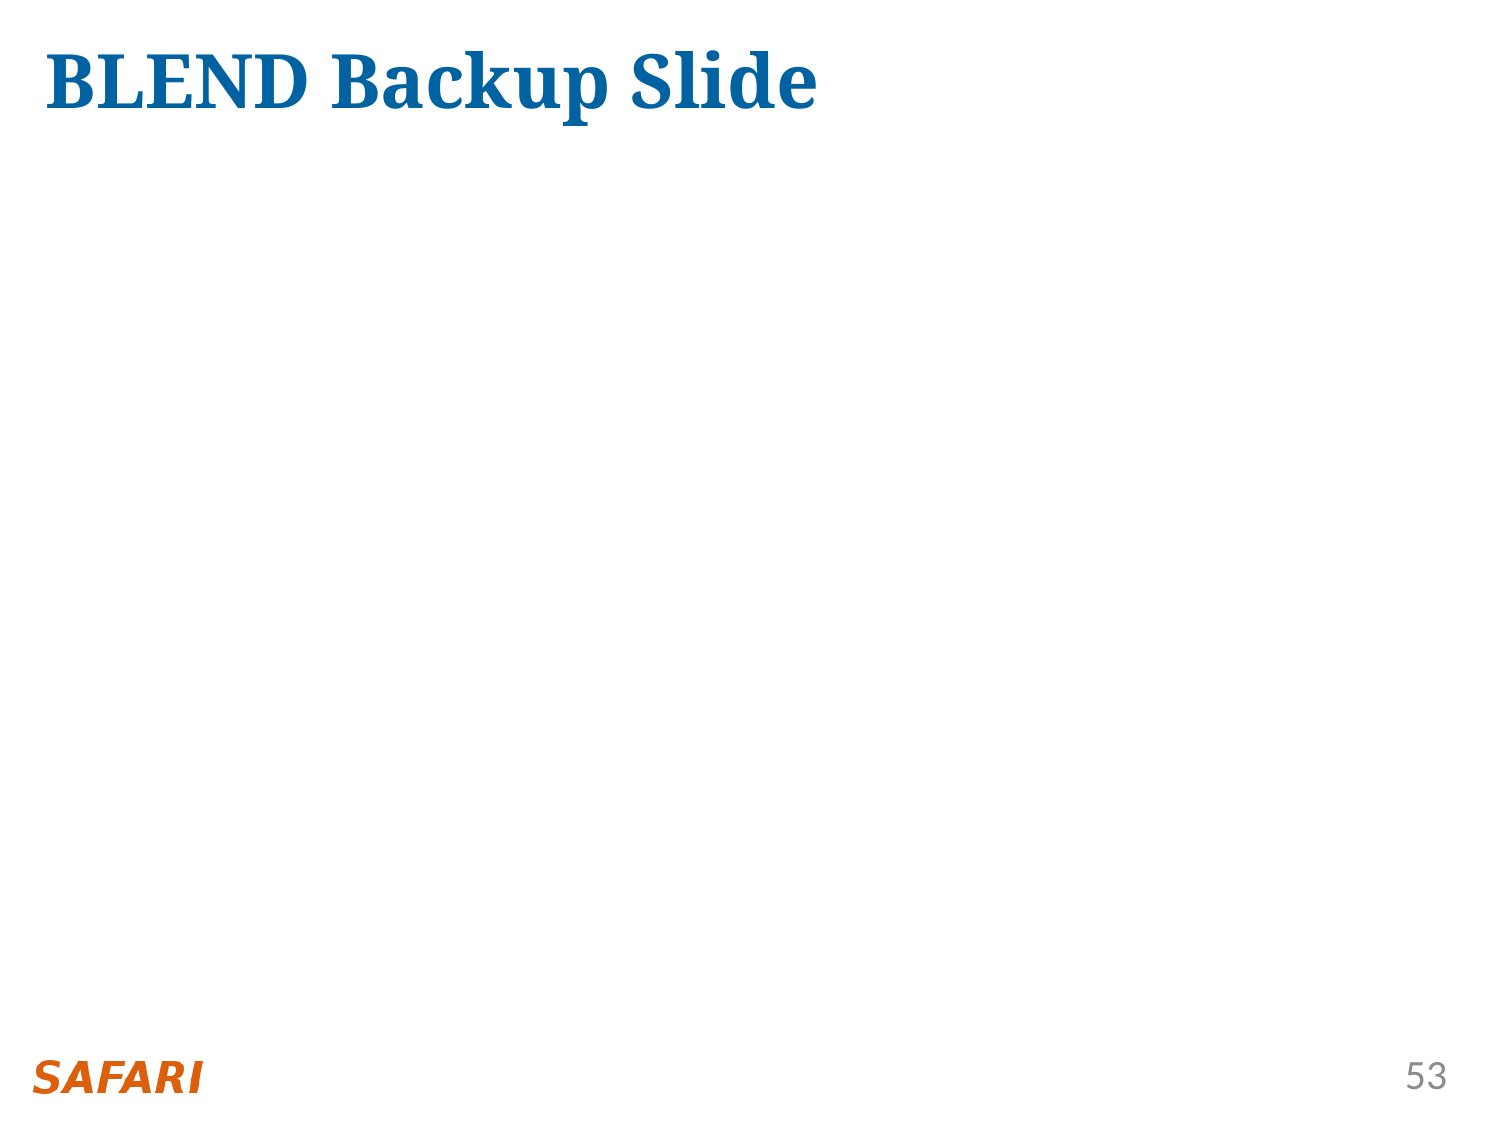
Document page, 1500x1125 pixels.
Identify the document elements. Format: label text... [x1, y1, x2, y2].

picture [31, 1051, 209, 1104]
title BLEND Backup Slide [31, 15, 1475, 143]
